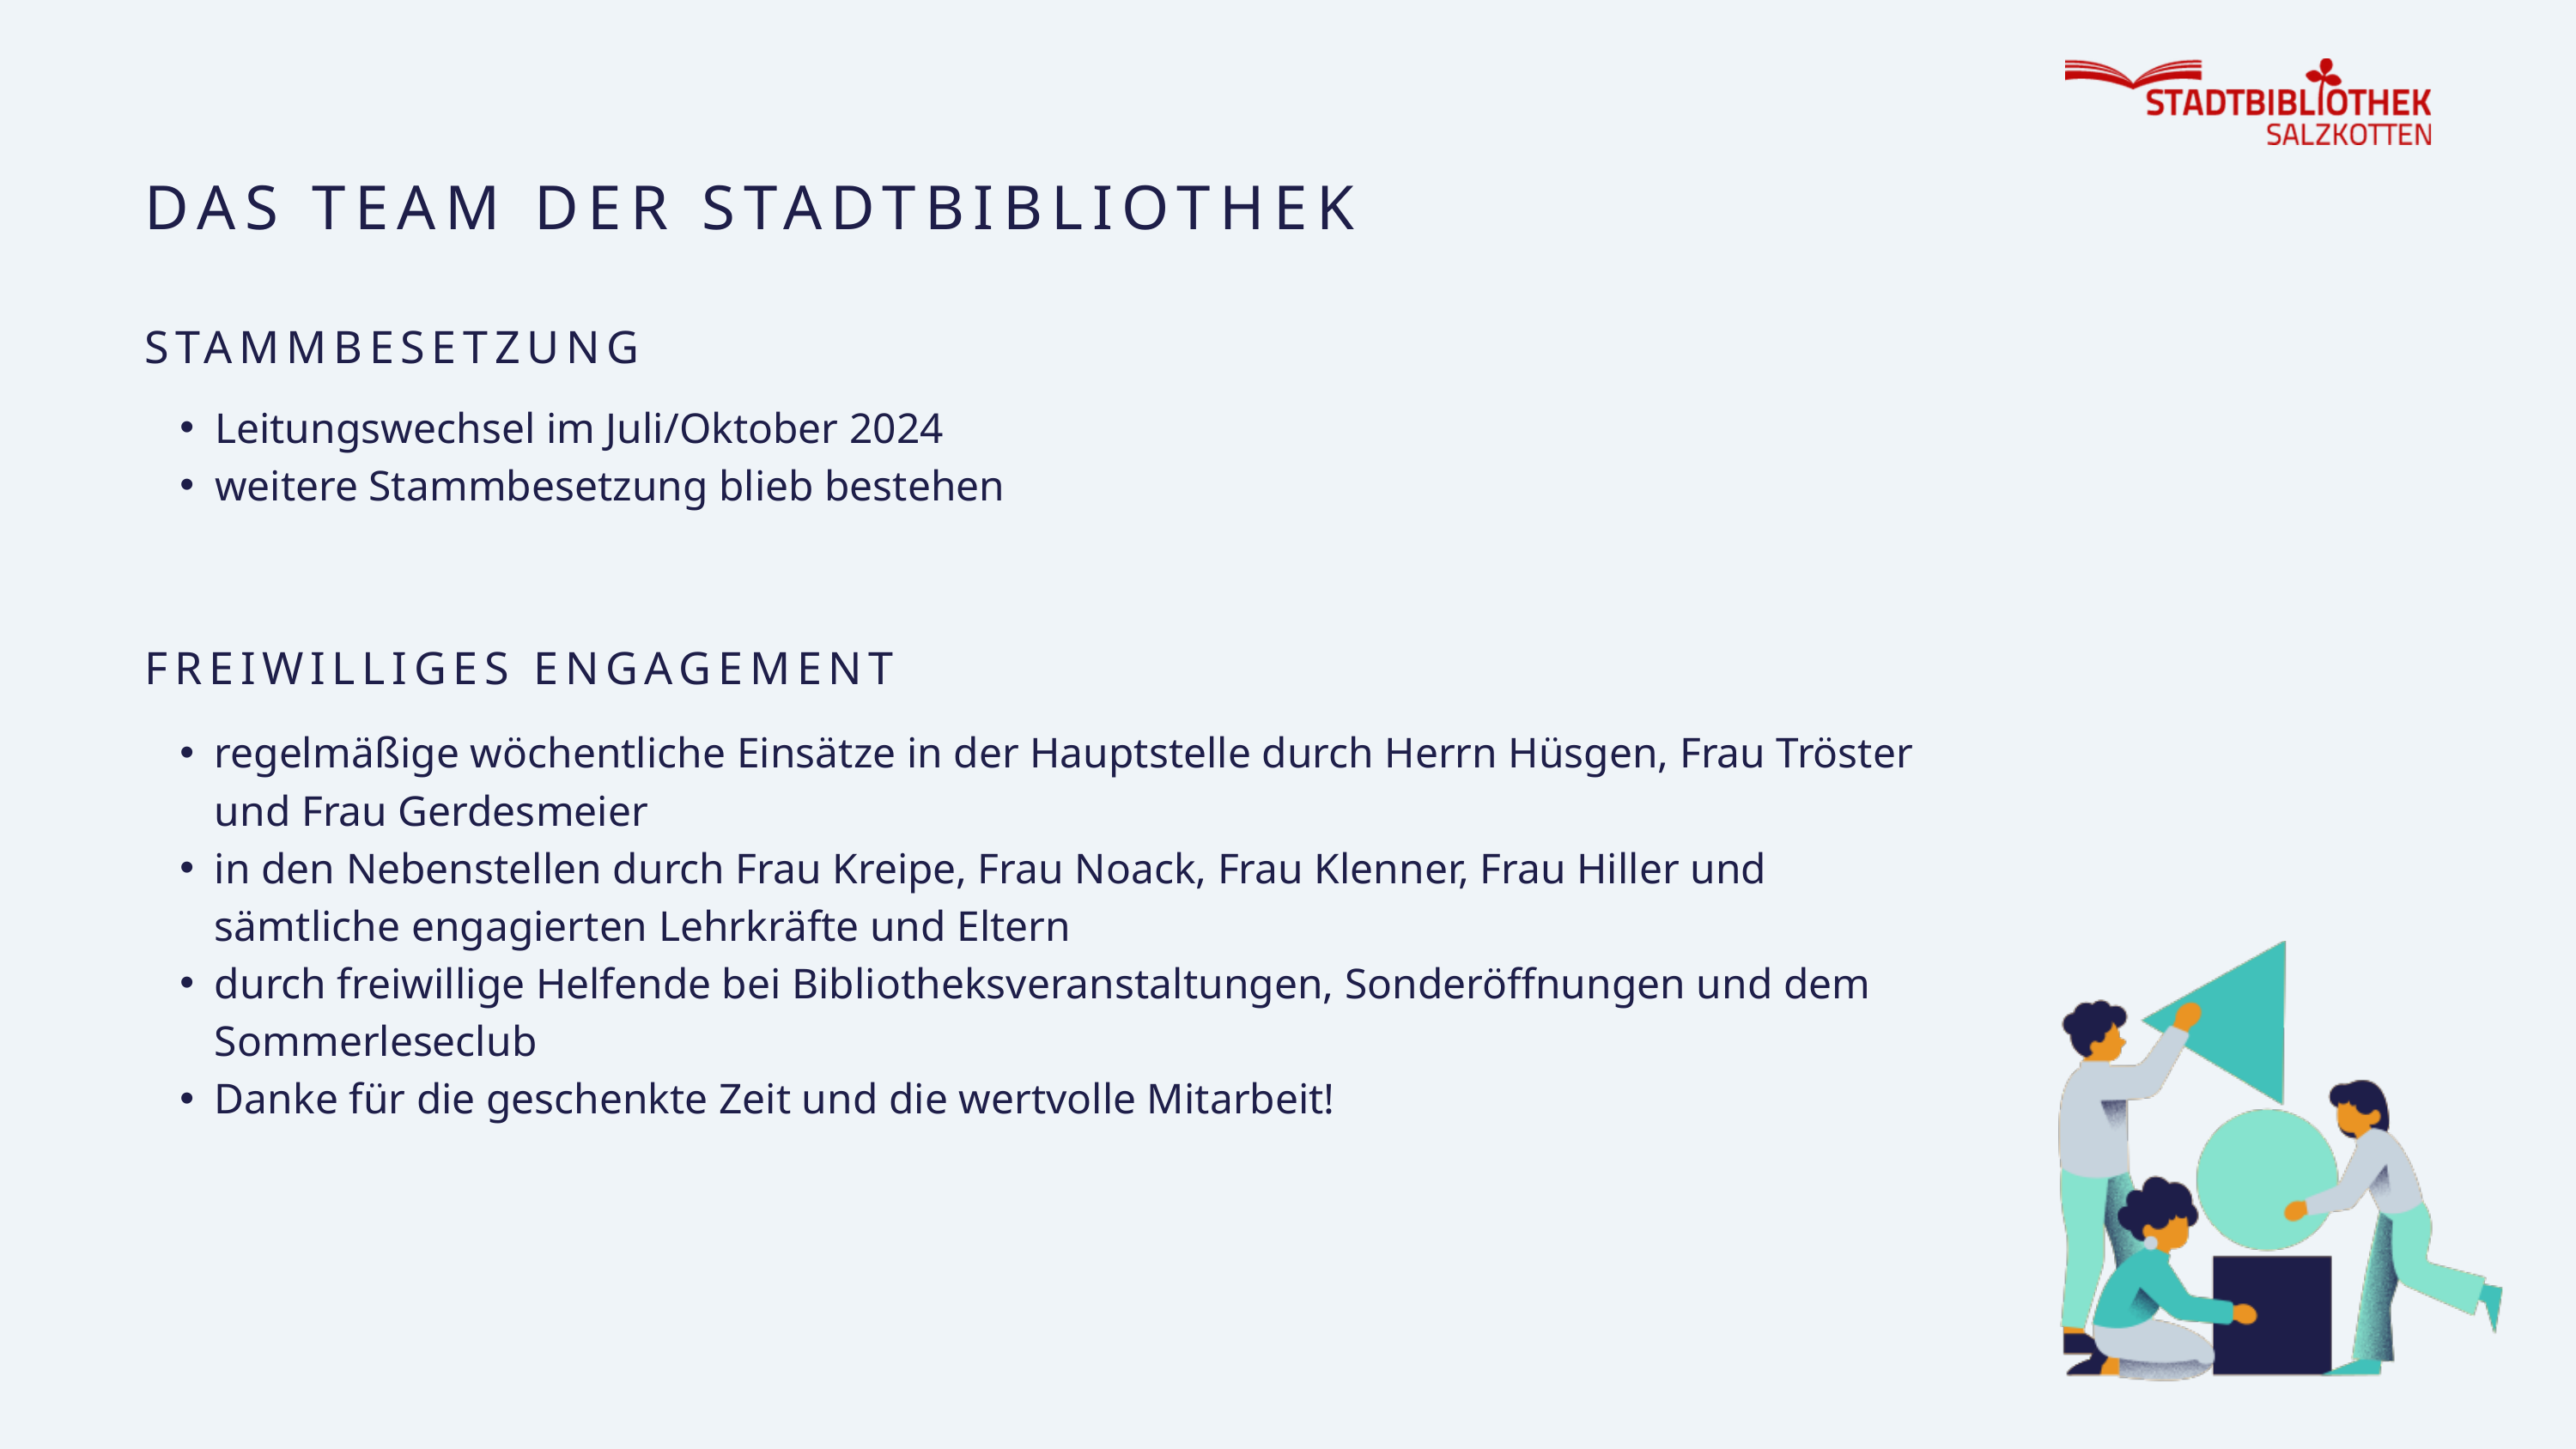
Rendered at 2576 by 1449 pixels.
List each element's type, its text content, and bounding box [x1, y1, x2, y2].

text_box [2065, 58, 2432, 145]
text_box DAS TEAM DER STADTBIBLIOTHEK [144, 179, 1538, 242]
text_box [2057, 941, 2503, 1385]
text_box STAMMBESETZUNG [144, 326, 1538, 373]
text_box regelmäßige wöchentliche Einsätze in der Hauptstelle durch Herrn Hüsgen, Frau Tröster und Frau Gerdesmeier in den Nebenstellen durch Frau Kreipe, Frau Noack, Frau Klenner, Frau Hiller und sämtliche engagierten Lehrkräfte und Eltern durch freiwillige Helfende bei Bibliotheksveranstaltungen, Sonderöffnungen und dem Sommerleseclub Danke für die geschenkte Zeit und die wertvolle Mitarbeit! [144, 718, 1965, 1123]
text_box Leitungswechsel im Juli/Oktober 2024 weitere Stammbesetzung blieb bestehen [144, 393, 1266, 509]
text_box FREIWILLIGES ENGAGEMENT [144, 648, 1538, 694]
